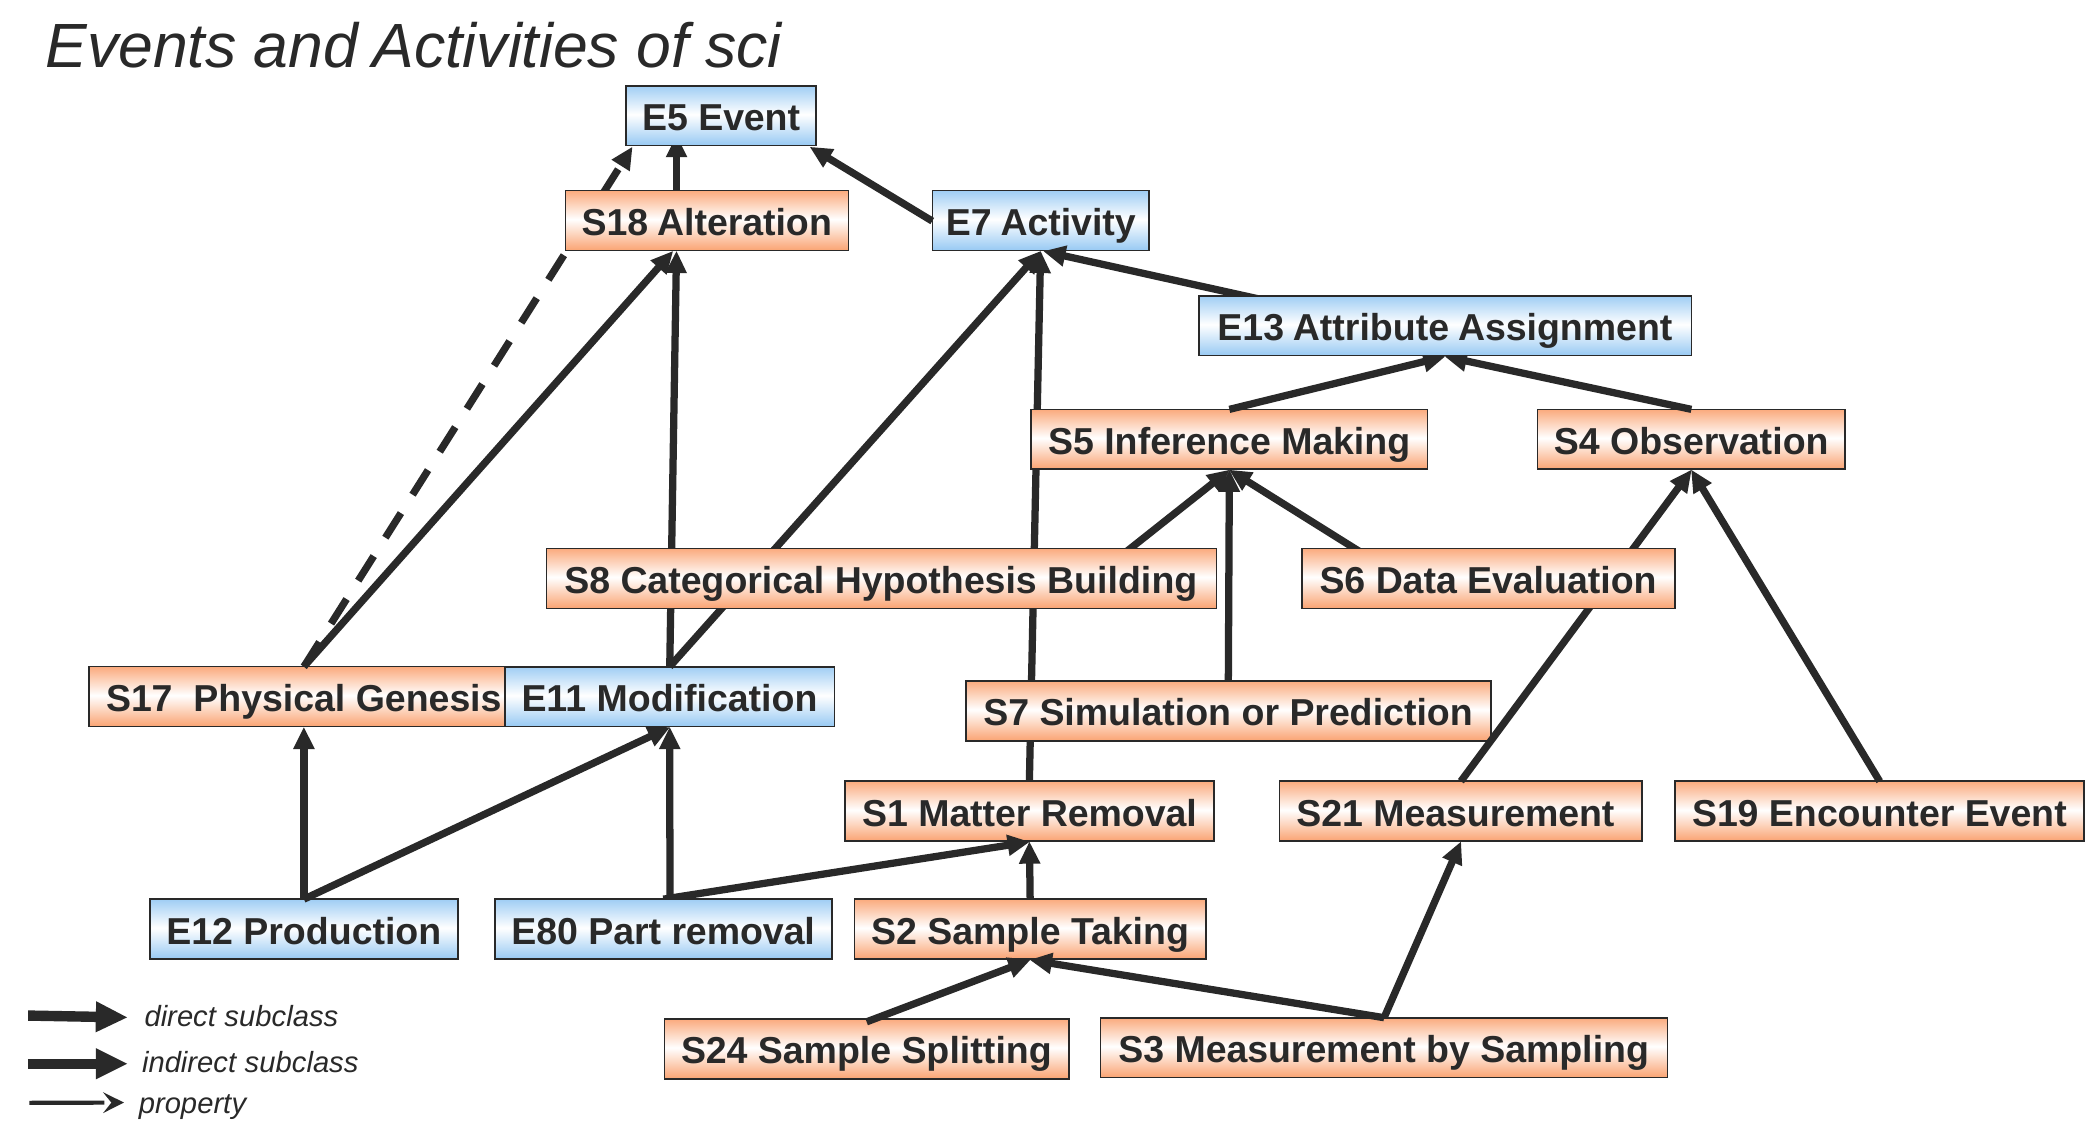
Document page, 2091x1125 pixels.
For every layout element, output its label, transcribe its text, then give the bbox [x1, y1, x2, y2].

text_box S7 Simulation or Prediction [1045, 680, 1455, 741]
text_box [669, 250, 1041, 667]
text_box E13 Attribute Assignment [1198, 295, 1692, 356]
text_box E11 Modification [505, 675, 835, 727]
text_box S4 Observation [1537, 409, 1846, 468]
text_box E80 Part removal [494, 907, 832, 960]
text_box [303, 726, 670, 900]
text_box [809, 146, 933, 222]
text_box S1 Matter Removal [845, 781, 1215, 842]
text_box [638, 250, 666, 667]
text_box S19 Encounter Event [1674, 781, 2084, 842]
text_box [303, 146, 633, 667]
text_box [675, 841, 1030, 900]
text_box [1029, 674, 1041, 782]
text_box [1031, 959, 1385, 1018]
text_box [1444, 356, 1692, 410]
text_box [1043, 250, 1384, 327]
text_box indirect subclass [127, 1035, 375, 1086]
text_box direct subclass [129, 990, 355, 1035]
text_box S3 Measurement by Sampling [1100, 1017, 1668, 1078]
text_box E7 Activity [932, 190, 1150, 250]
text_box S7 Simulation or Prediction [966, 680, 1024, 741]
text_box S2 Sample Taking [854, 899, 1206, 960]
text_box S6 Data Evaluation [1301, 548, 1455, 609]
text_box S8 Categorical Hypothesis Building [1045, 548, 1059, 609]
text_box property [123, 1077, 262, 1125]
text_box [1062, 469, 1230, 603]
text_box E12 Production [150, 899, 459, 960]
text_box E5 Event [626, 85, 817, 146]
text_box Events and Activities of sci [11, 0, 818, 88]
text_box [866, 959, 1031, 1023]
text_box S17 Physical Genesis [88, 666, 505, 727]
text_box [1460, 469, 1692, 782]
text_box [1383, 841, 1462, 1018]
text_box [1229, 356, 1442, 410]
text_box S18 Alteration [638, 190, 849, 249]
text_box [1692, 469, 1880, 782]
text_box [1230, 469, 1436, 599]
text_box S5 Inference Making [1045, 409, 1428, 470]
text_box S24 Sample Splitting [664, 1018, 1069, 1079]
text_box S21 Measurement [1279, 781, 1643, 842]
